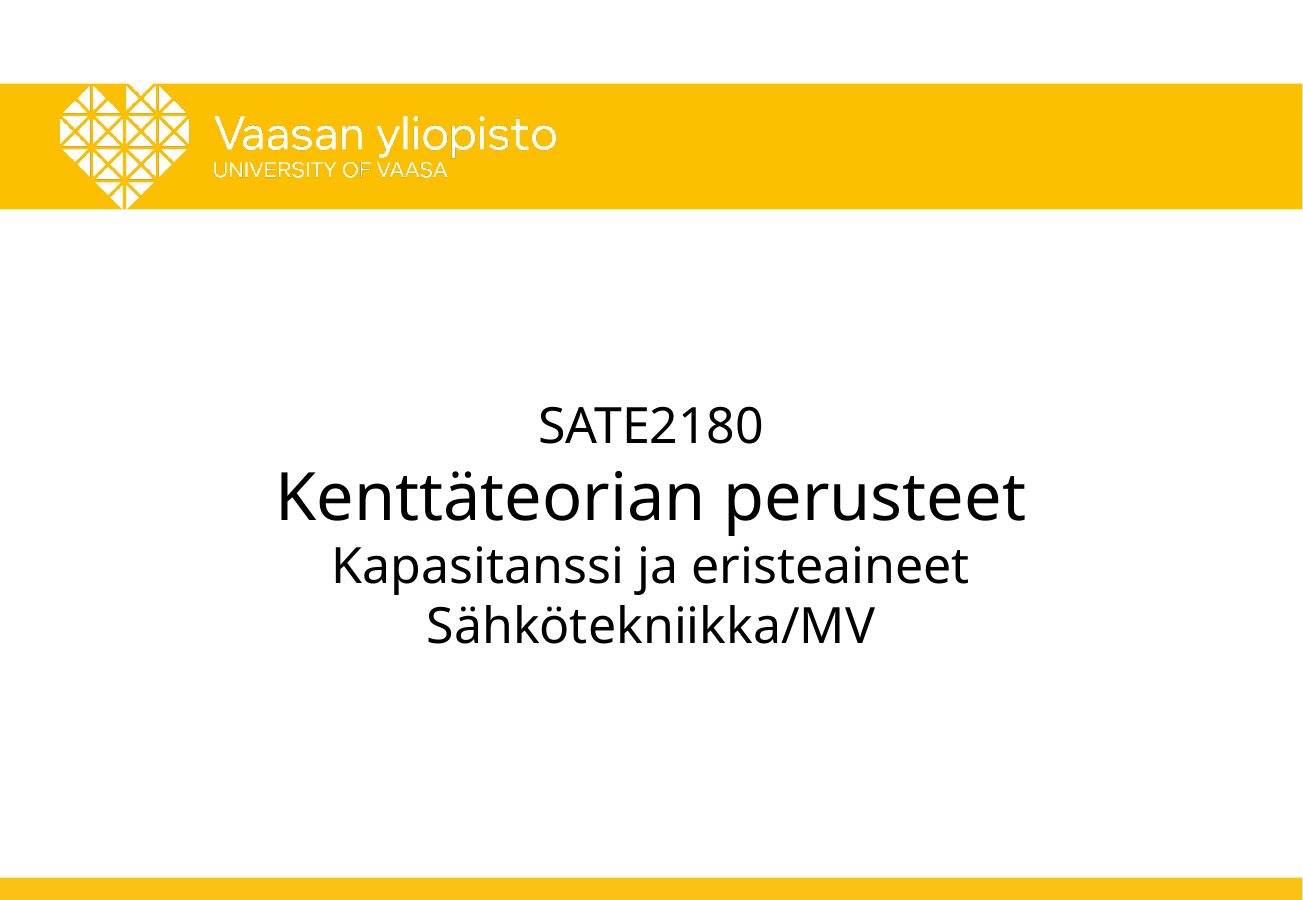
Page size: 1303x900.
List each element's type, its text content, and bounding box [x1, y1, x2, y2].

picture [60, 83, 556, 210]
title SATE2180 Kenttäteorian perusteet Kapasitanssi ja eristeaineet Sähkötekniikka/MV [72, 272, 1230, 835]
text_box [0, 81, 61, 212]
text_box [0, 875, 1303, 900]
text_box [553, 81, 1303, 212]
